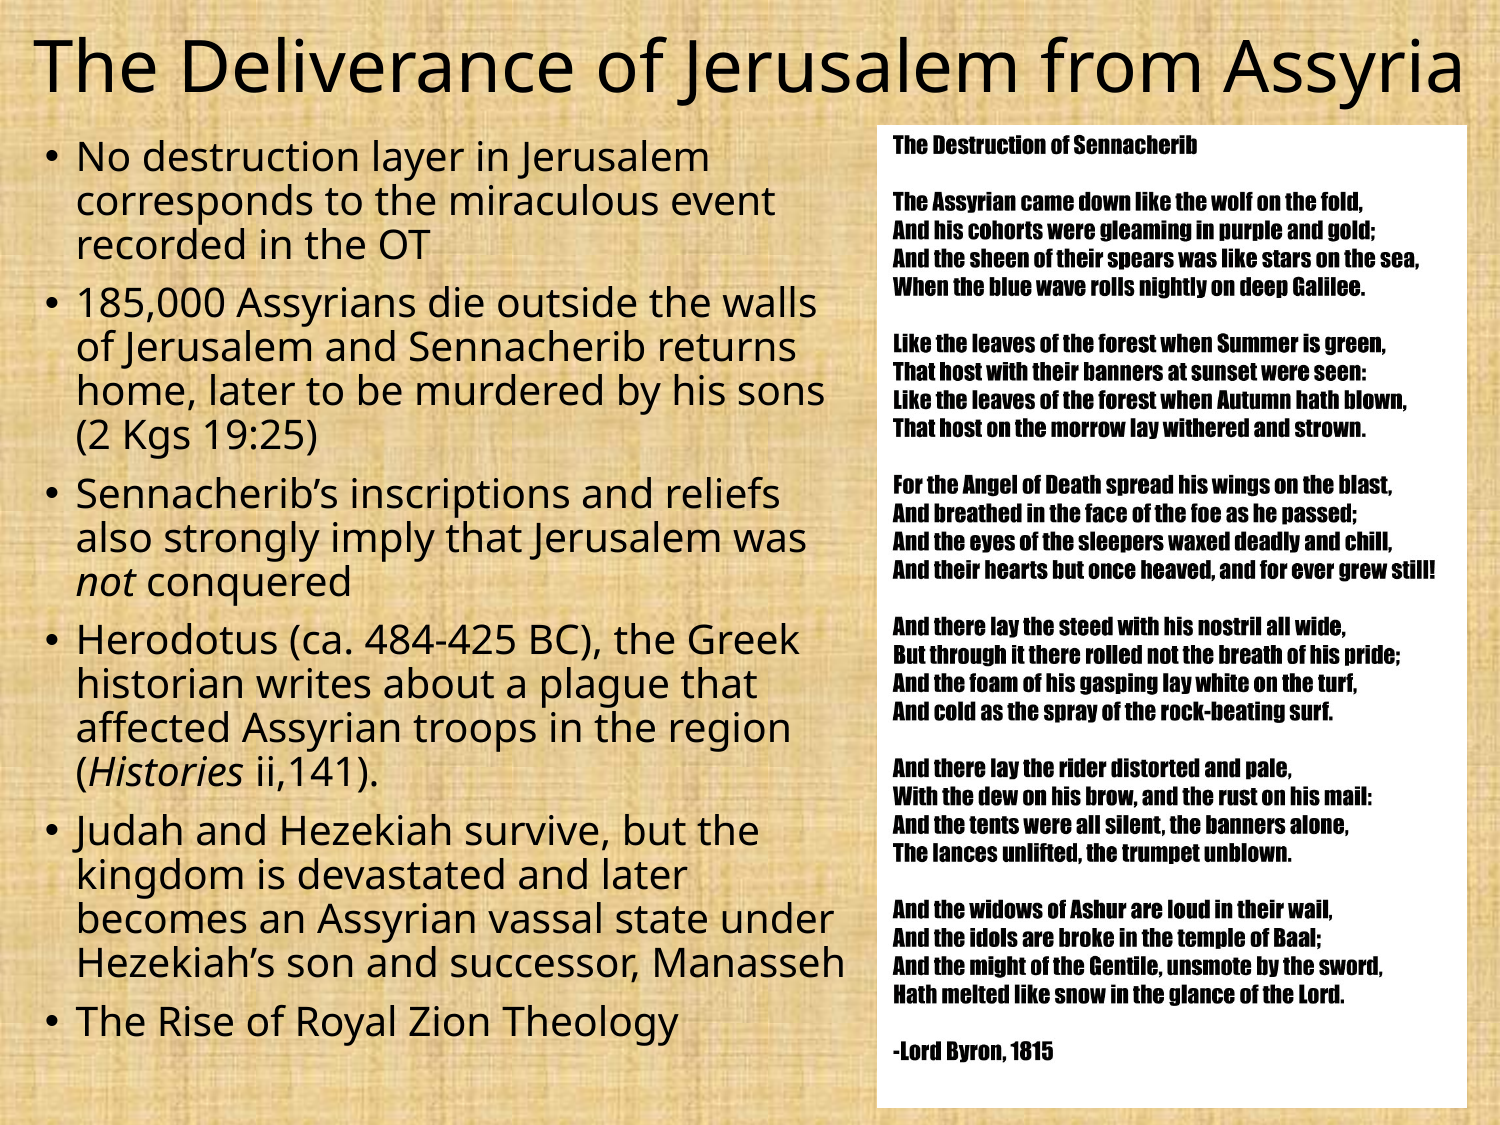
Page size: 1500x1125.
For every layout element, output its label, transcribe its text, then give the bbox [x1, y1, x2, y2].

picture [0, 125, 1500, 1125]
title The Deliverance of Jerusalem from Assyria [0, 0, 1500, 140]
list No destruction layer in Jerusalem corresponds to the miraculous event recorded in the OT 185,000 Assyrians die outside the walls of Jerusalem and Sennacherib returns home, later to be murdered by his sons (2 Kgs 19:25) Sennacherib’s inscriptions and reliefs also strongly imply that Jerusalem was not conquered Herodotus (ca. 484-425 BC), the Greek historian writes about a plague that affected Assyrian troops in the region (Histories ii,141). Judah and Hezekiah survive, but the kingdom is devastated and later becomes an Assyrian vassal state under Hezekiah’s son and successor, Manasseh The Rise of Royal Zion Theology [29, 128, 863, 1108]
